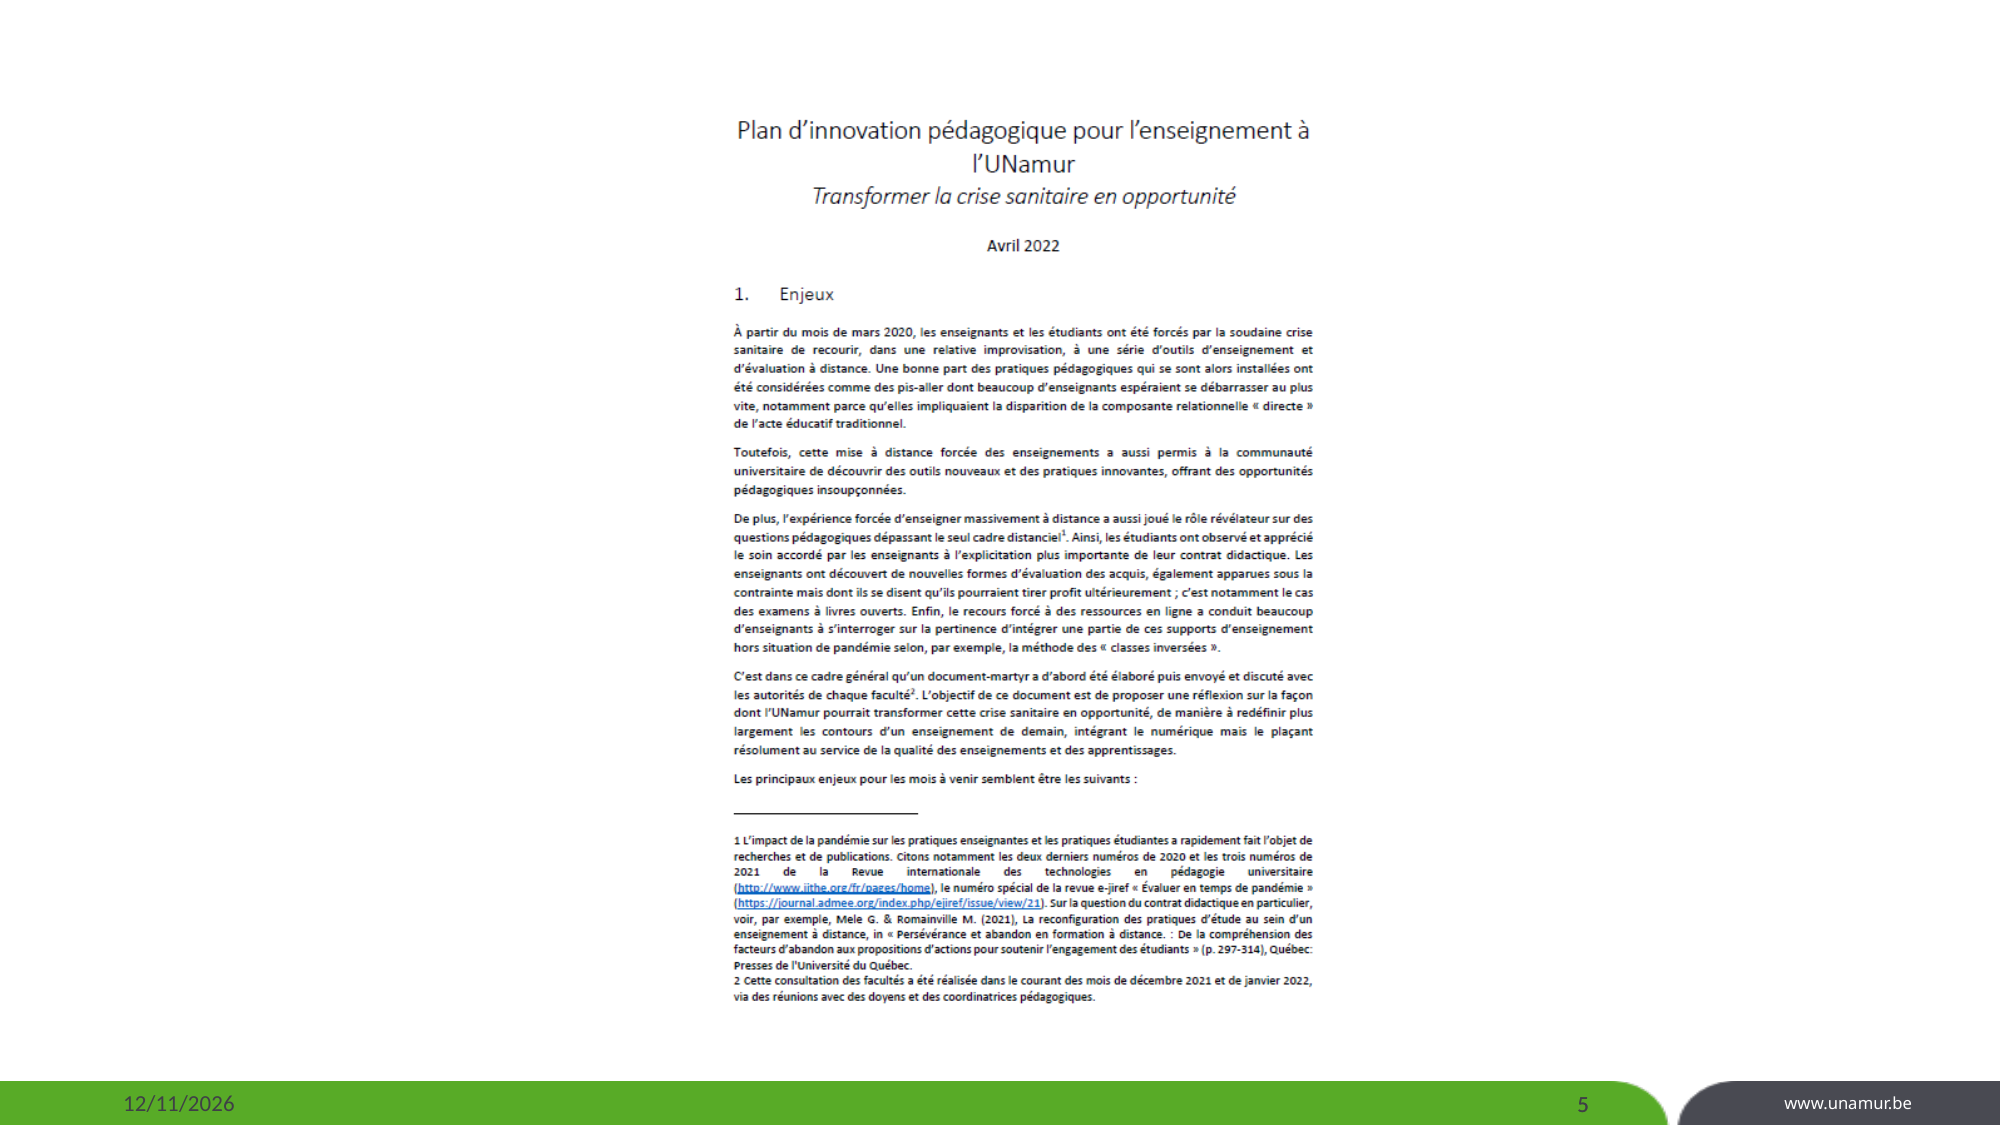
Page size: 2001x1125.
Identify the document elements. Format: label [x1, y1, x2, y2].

slide_number [43, 1080, 315, 1125]
picture [650, 30, 1397, 1081]
